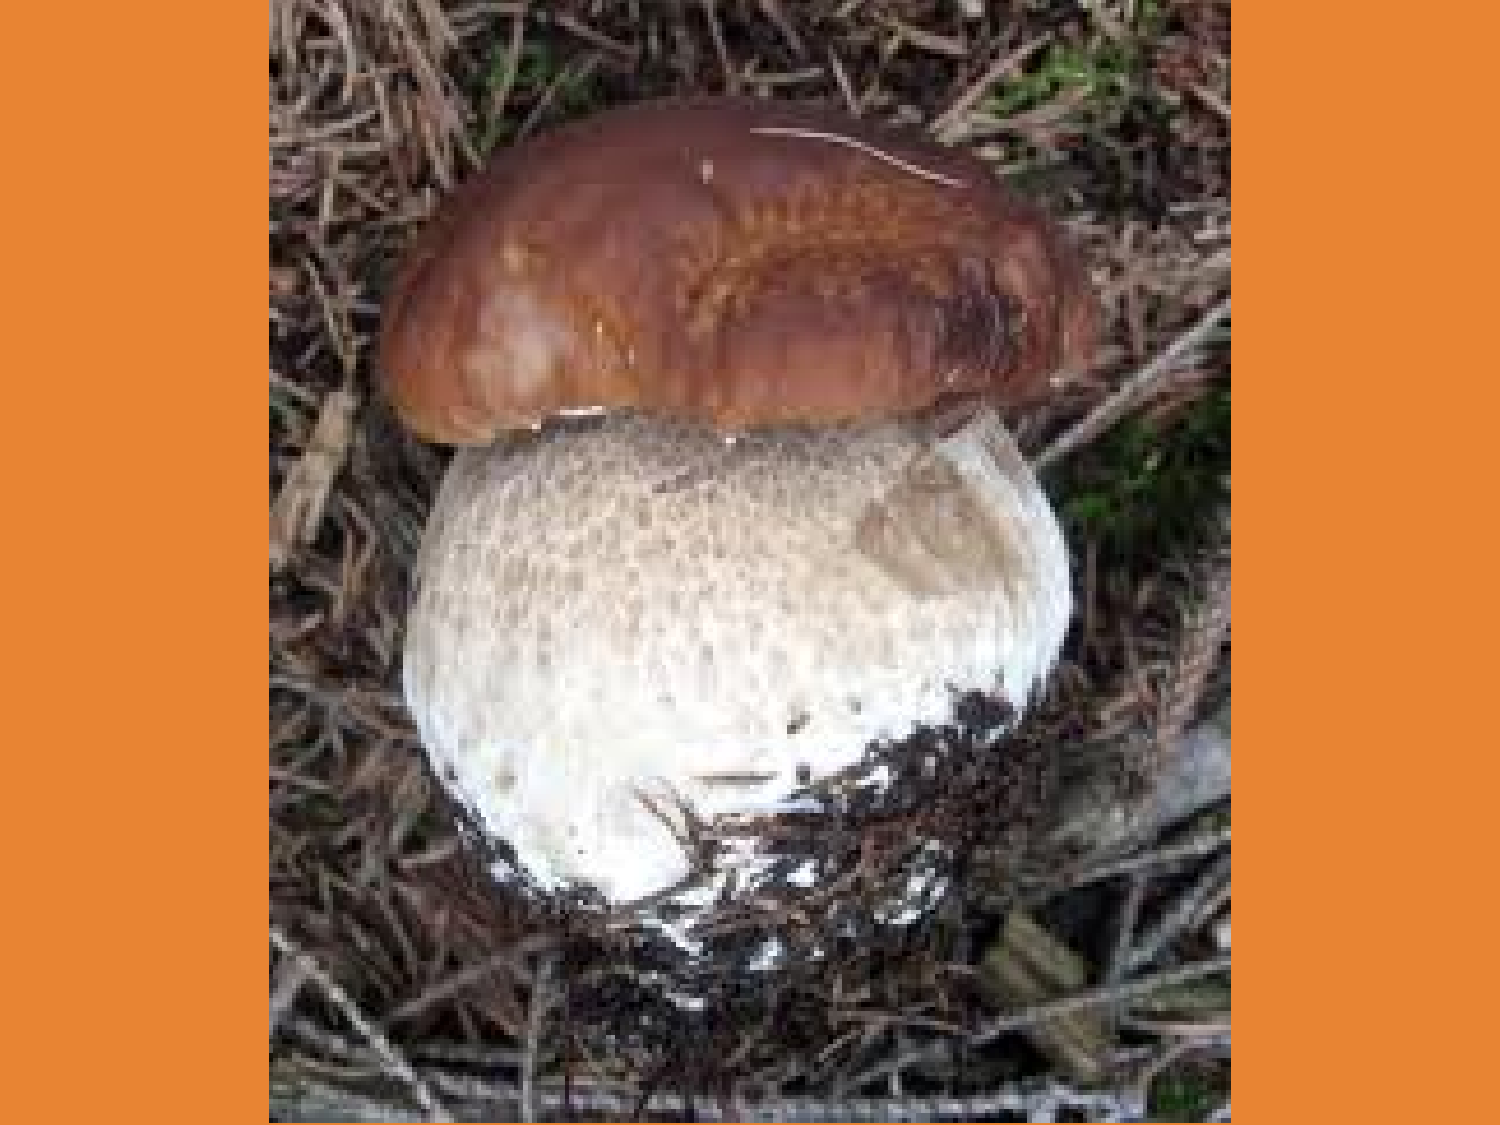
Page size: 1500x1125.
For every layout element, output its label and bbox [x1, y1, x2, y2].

picture [269, 0, 1231, 1123]
